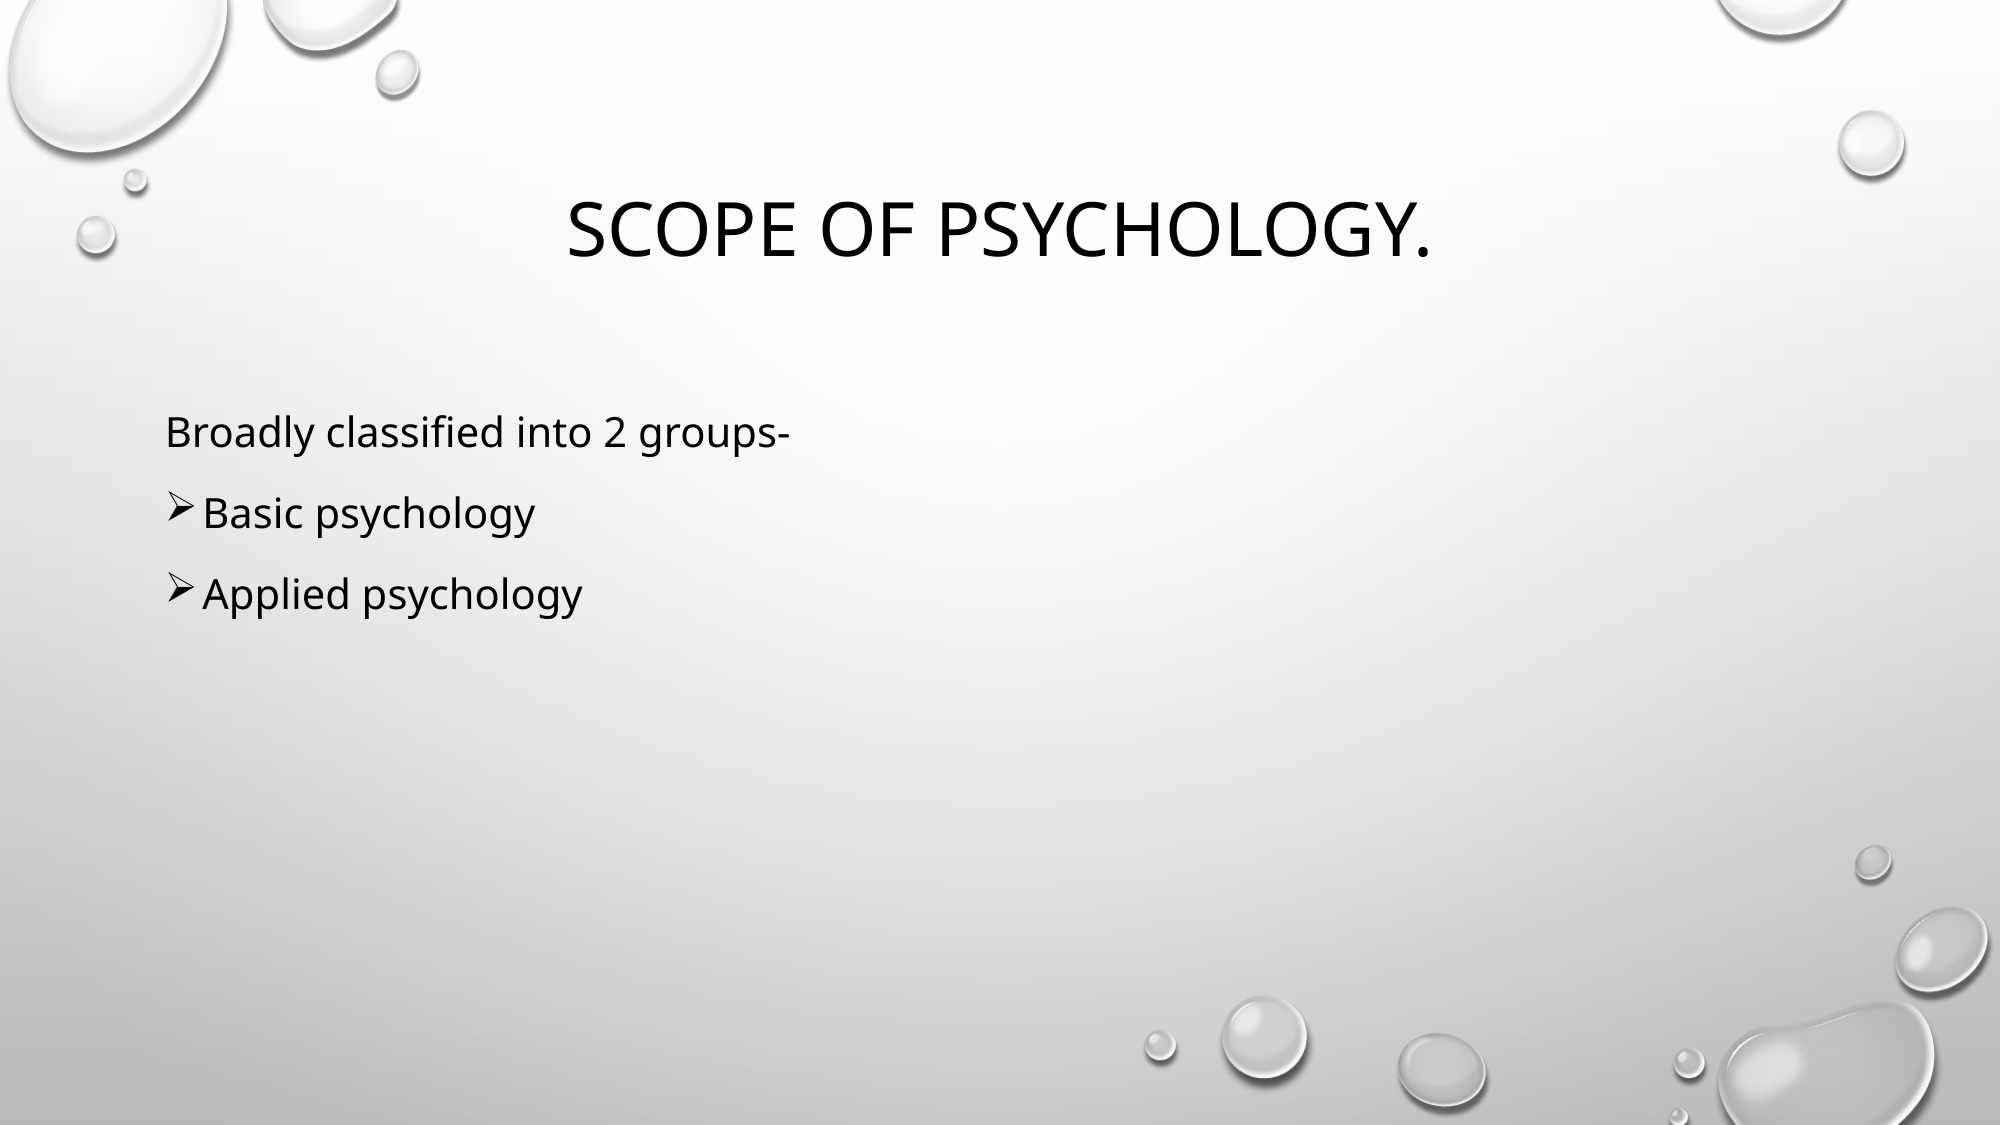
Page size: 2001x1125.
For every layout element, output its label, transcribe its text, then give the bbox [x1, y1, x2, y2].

title Scope of psychology. [149, 101, 1851, 364]
list Broadly classified into 2 groups- Basic psychology Applied psychology [149, 388, 1850, 950]
picture [0, 0, 2000, 1125]
